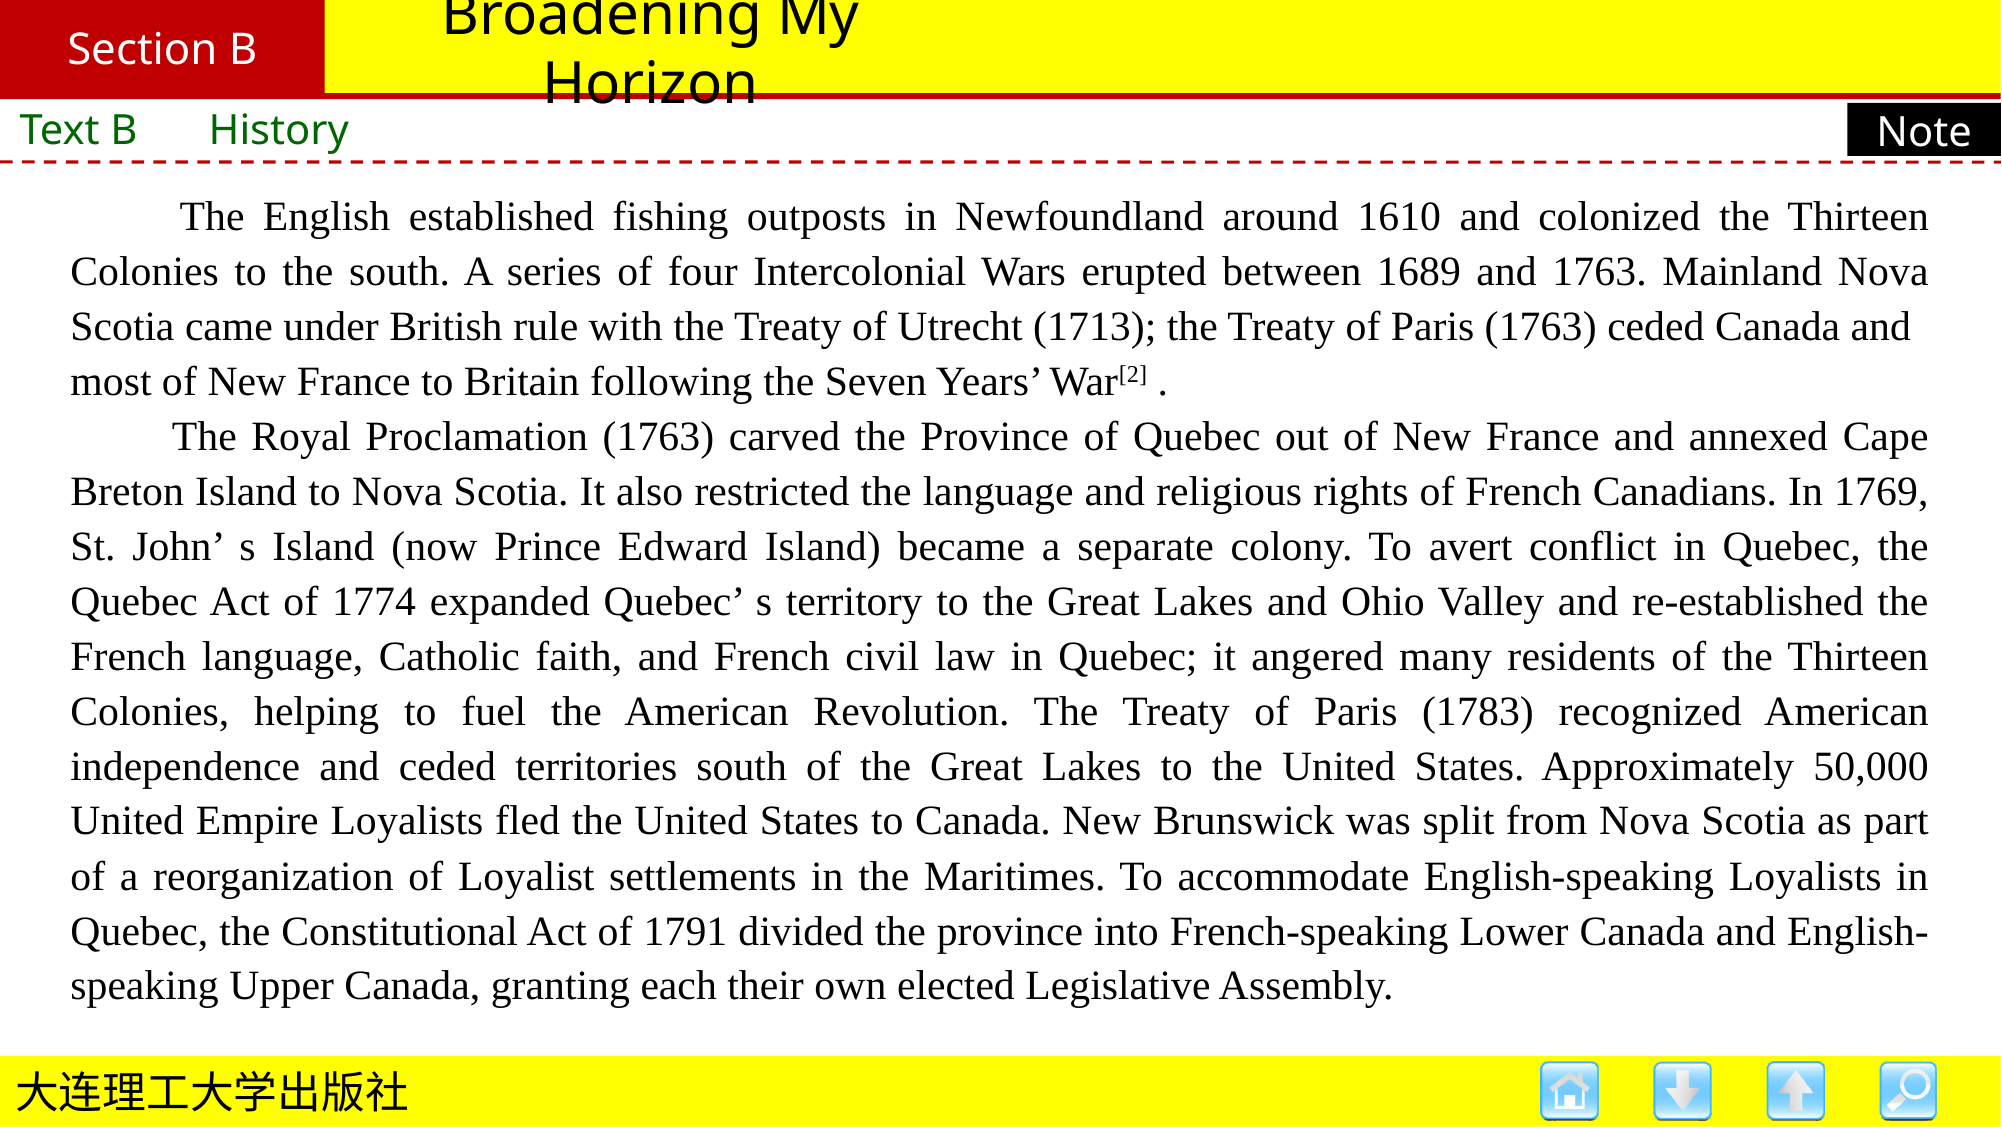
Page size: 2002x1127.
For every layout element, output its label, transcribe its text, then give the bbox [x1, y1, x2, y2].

text_box Text B History [4, 96, 365, 161]
text_box Note [1844, 100, 2001, 159]
title Broadening My Horizon [355, 1, 946, 91]
text_box Section B [0, 0, 328, 98]
text_box The English established fishing outposts in Newfoundland around 1610 and colonized the Thirteen Colonies to the south. A series of four Intercolonial Wars erupted between 1689 and 1763. Mainland Nova Scotia came under British rule with the Treaty of Utrecht (1713); the Treaty of Paris (1763) ceded Canada and most of New France to Britain following the Seven Years’ War[2] . The Royal Proclamation (1763) carved the Province of Quebec out of New France and annexed Cape Breton Island to Nova Scotia. It also restricted the language and religious rights of French Canadians. In 1769, St. John’ s Island (now Prince Edward Island) became a separate colony. To avert conflict in Quebec, the Quebec Act of 1774 expanded Quebec’ s territory to the Great Lakes and Ohio Valley and re-established the French language, Catholic faith, and French civil law in Quebec; it angered many residents of the Thirteen Colonies, helping to fuel the American Revolution. The Treaty of Paris (1783) recognized American independence and ceded territories south of the Great Lakes to the United States. Approximately 50,000 United Empire Loyalists fled the United States to Canada. New Brunswick was split from Nova Scotia as part of a reorganization of Loyalist settlements in the Maritimes. To accommodate English-speaking Loyalists in Quebec, the Constitutional Act of 1791 divided the province into French-speaking Lower Canada and English-speaking Upper Canada, granting each their own elected Legislative Assembly. [55, 176, 1946, 1016]
picture [1879, 1061, 1937, 1121]
picture [1653, 1061, 1712, 1121]
picture [1766, 1061, 1825, 1121]
picture [1540, 1061, 1599, 1121]
